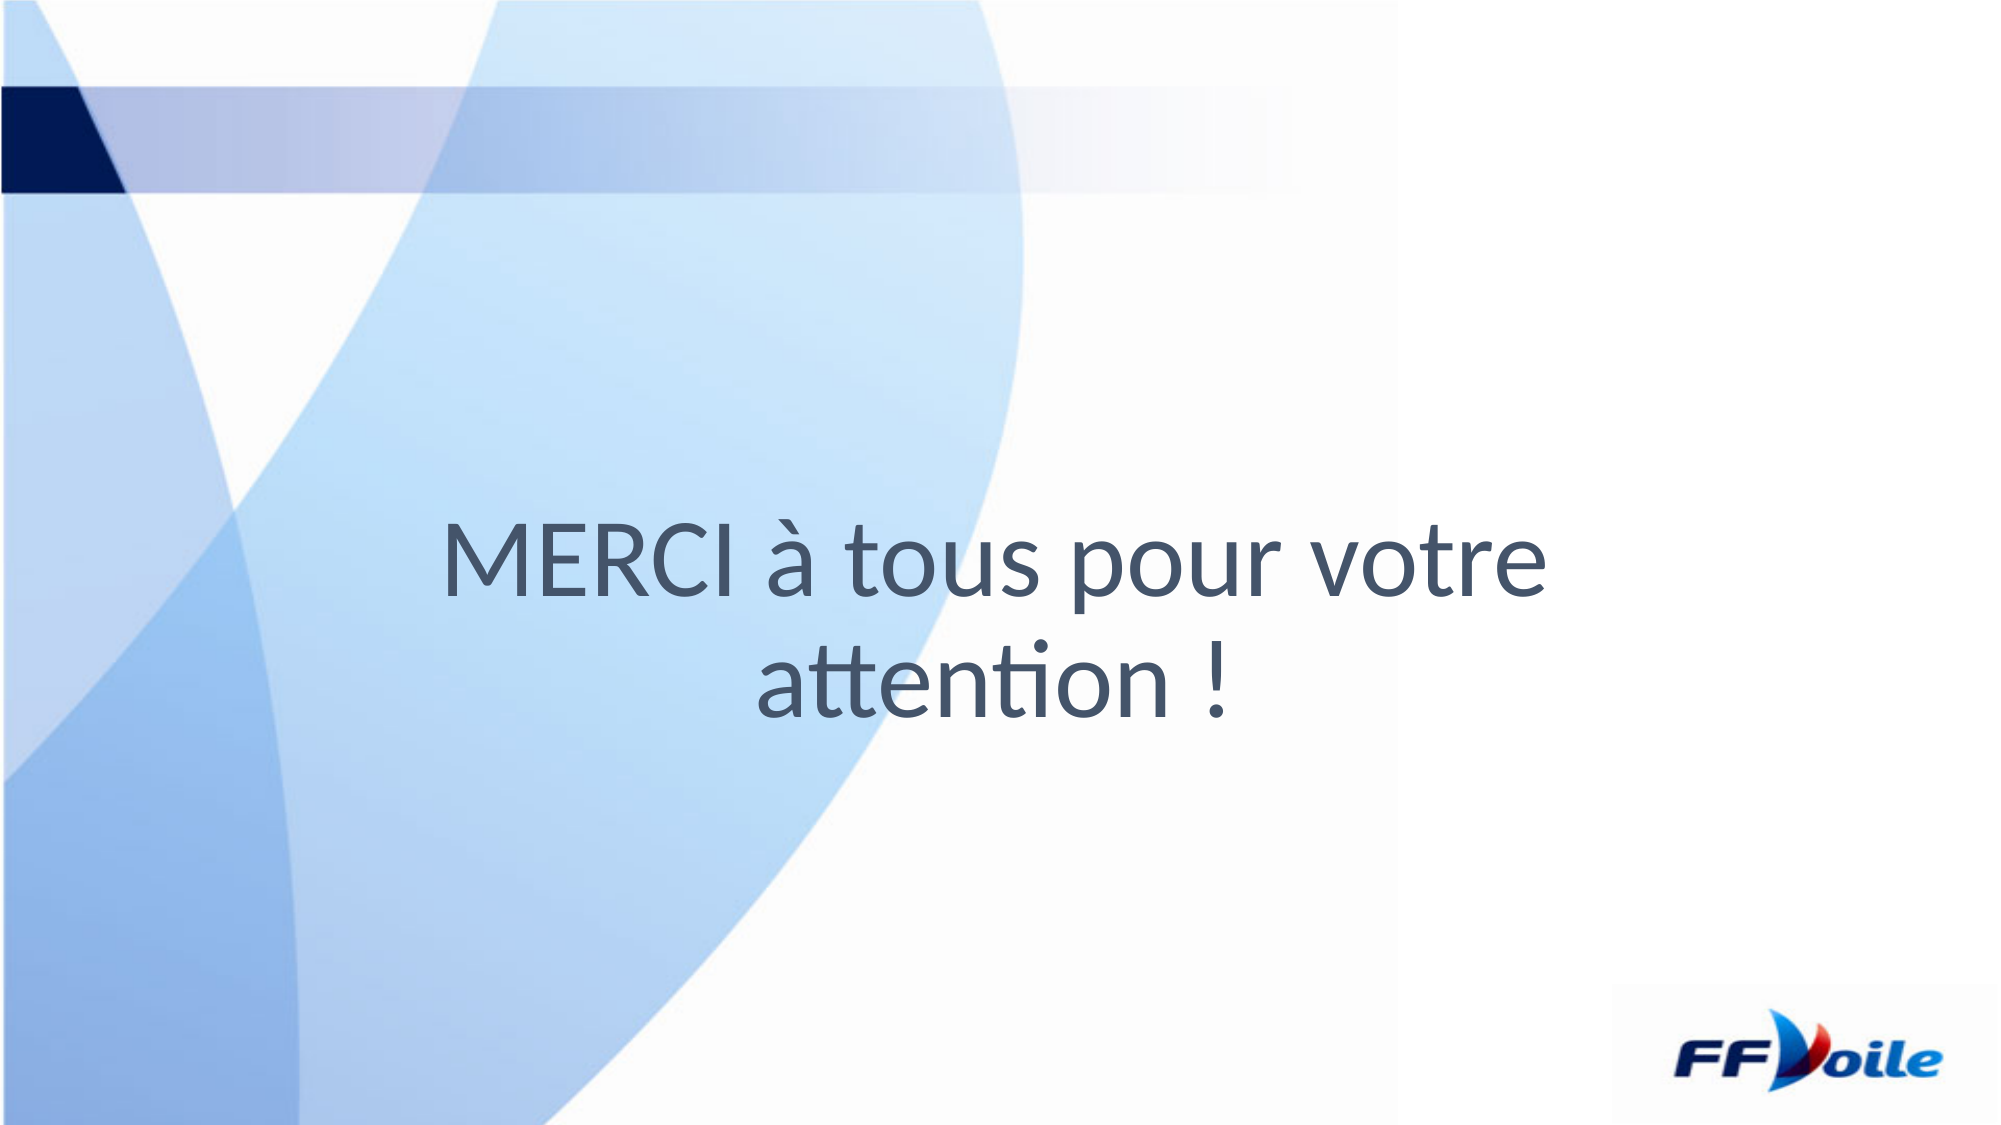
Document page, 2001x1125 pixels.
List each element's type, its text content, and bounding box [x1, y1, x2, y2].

list MERCI à tous pour votre attention ! [321, 491, 1669, 799]
picture [1612, 984, 2000, 1125]
picture [0, 0, 1398, 1125]
